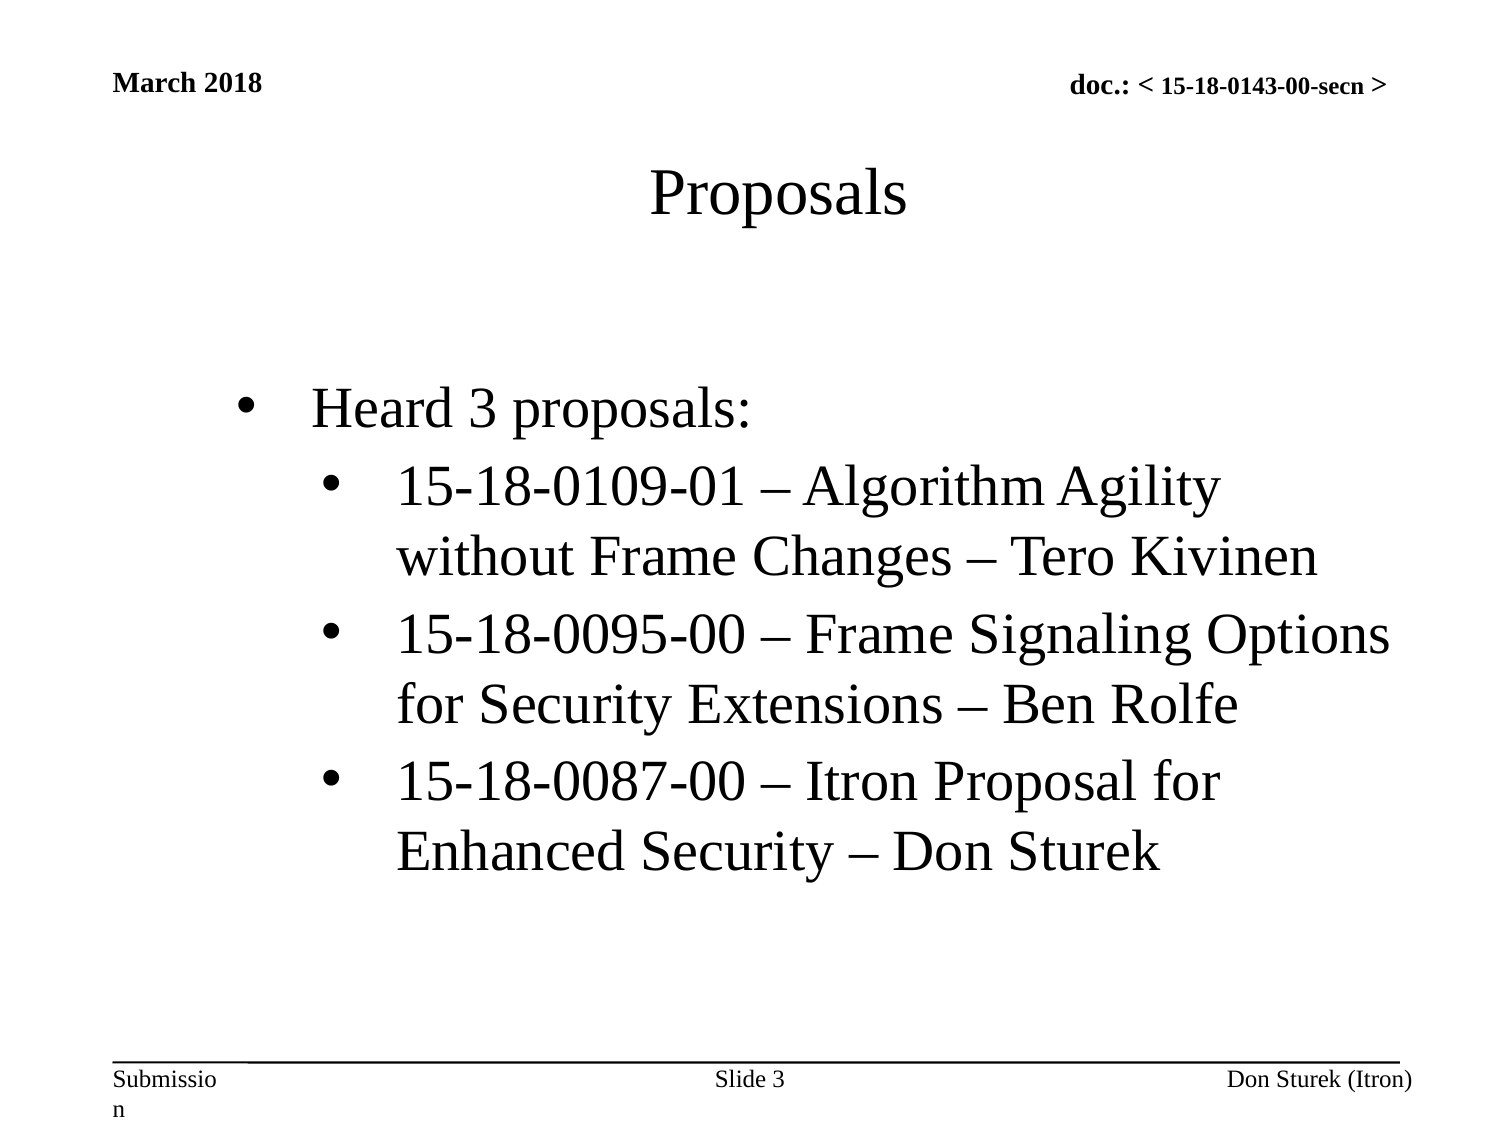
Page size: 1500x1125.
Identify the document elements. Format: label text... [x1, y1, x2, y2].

footer Don Sturek (Itron) [843, 1061, 1413, 1093]
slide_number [112, 62, 376, 99]
text_box Heard 3 proposals: 15-18-0109-01 – Algorithm Agility without Frame Changes – Tero Kivinen 15-18-0095-00 – Frame Signaling Options for Security Extensions – Ben Rolfe 15-18-0087-00 – Itron Proposal for Enhanced Security – Don Sturek [81, 361, 1419, 1050]
text_box Proposals [141, 87, 1417, 288]
slide_number Slide 3 [714, 1061, 786, 1093]
